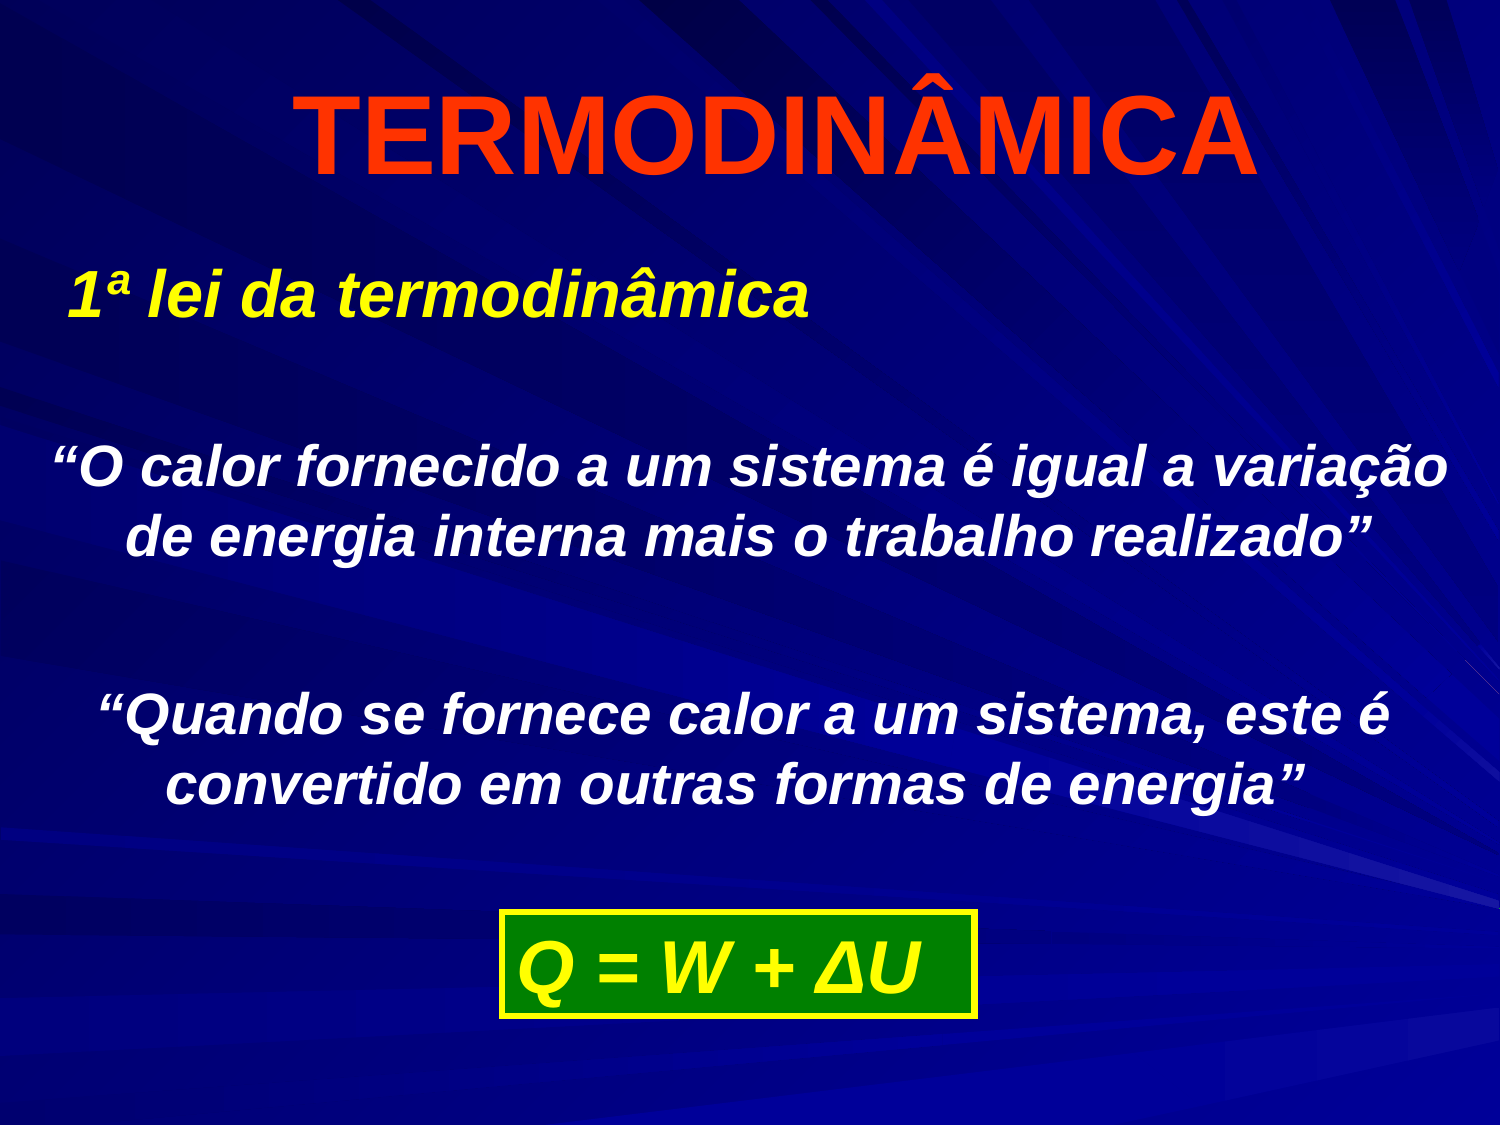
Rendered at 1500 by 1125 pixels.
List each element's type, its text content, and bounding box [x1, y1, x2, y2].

text_box “O calor fornecido a um sistema é igual a variação de energia interna mais o trabalho realizado” [0, 420, 1500, 576]
text_box Q = W + ΔU [501, 911, 975, 1017]
text_box “Quando se fornece calor a um sistema, este é convertido em outras formas de energia” [76, 668, 1412, 824]
text_box TERMODINÂMICA [277, 54, 1277, 205]
text_box 1ª lei da termodinâmica [53, 243, 1057, 339]
